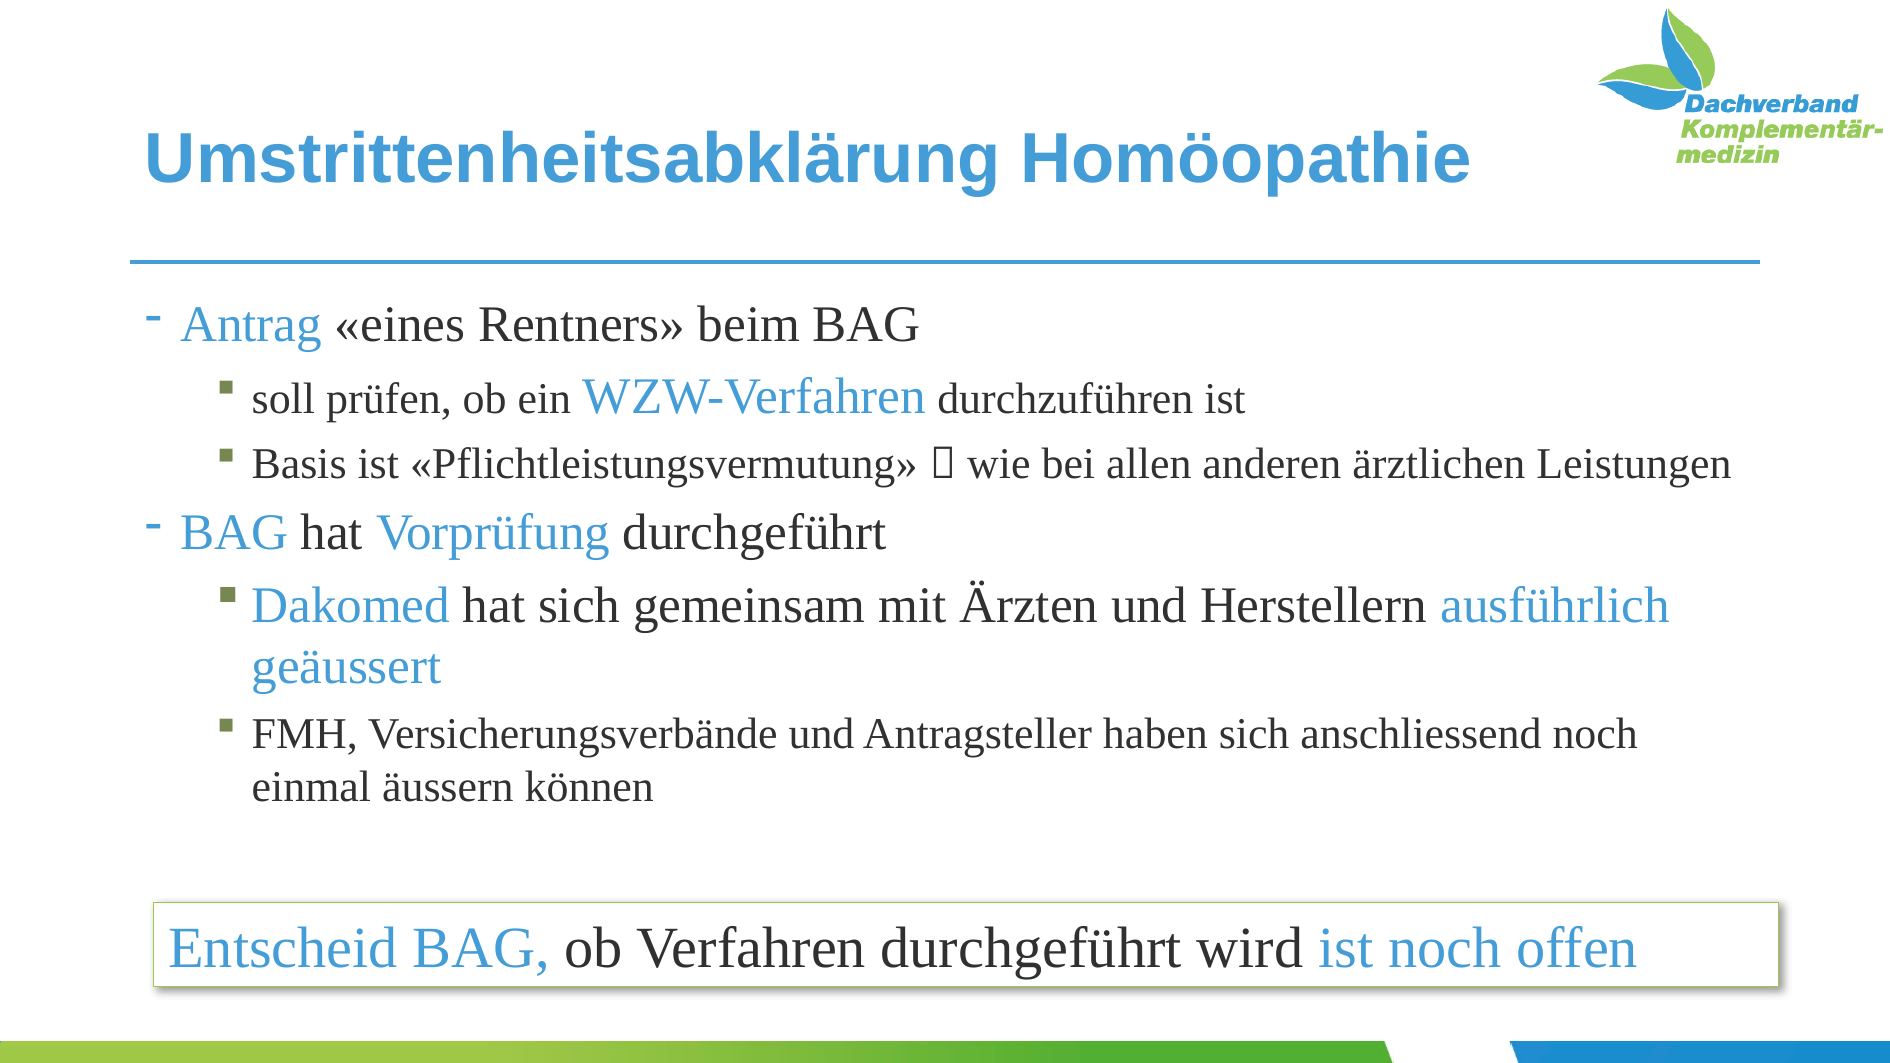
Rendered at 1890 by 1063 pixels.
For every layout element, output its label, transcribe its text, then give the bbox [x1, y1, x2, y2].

title Umstrittenheitsabklärung Homöopathie [129, 56, 1760, 262]
picture [1598, 8, 1883, 163]
picture [0, 1041, 1890, 1063]
list Antrag «eines Rentners» beim BAG soll prüfen, ob ein WZW-Verfahren durchzuführen ist Basis ist «Pflichtleistungsvermutung»  wie bei allen anderen ärztlichen Leistungen BAG hat Vorprüfung durchgeführt Dakomed hat sich gemeinsam mit Ärzten und Herstellern ausführlich geäussert FMH, Versicherungsverbände und Antragsteller haben sich anschliessend noch einmal äussern können [129, 282, 1760, 861]
text_box Entscheid BAG, ob Verfahren durchgeführt wird ist noch offen [153, 902, 1779, 987]
